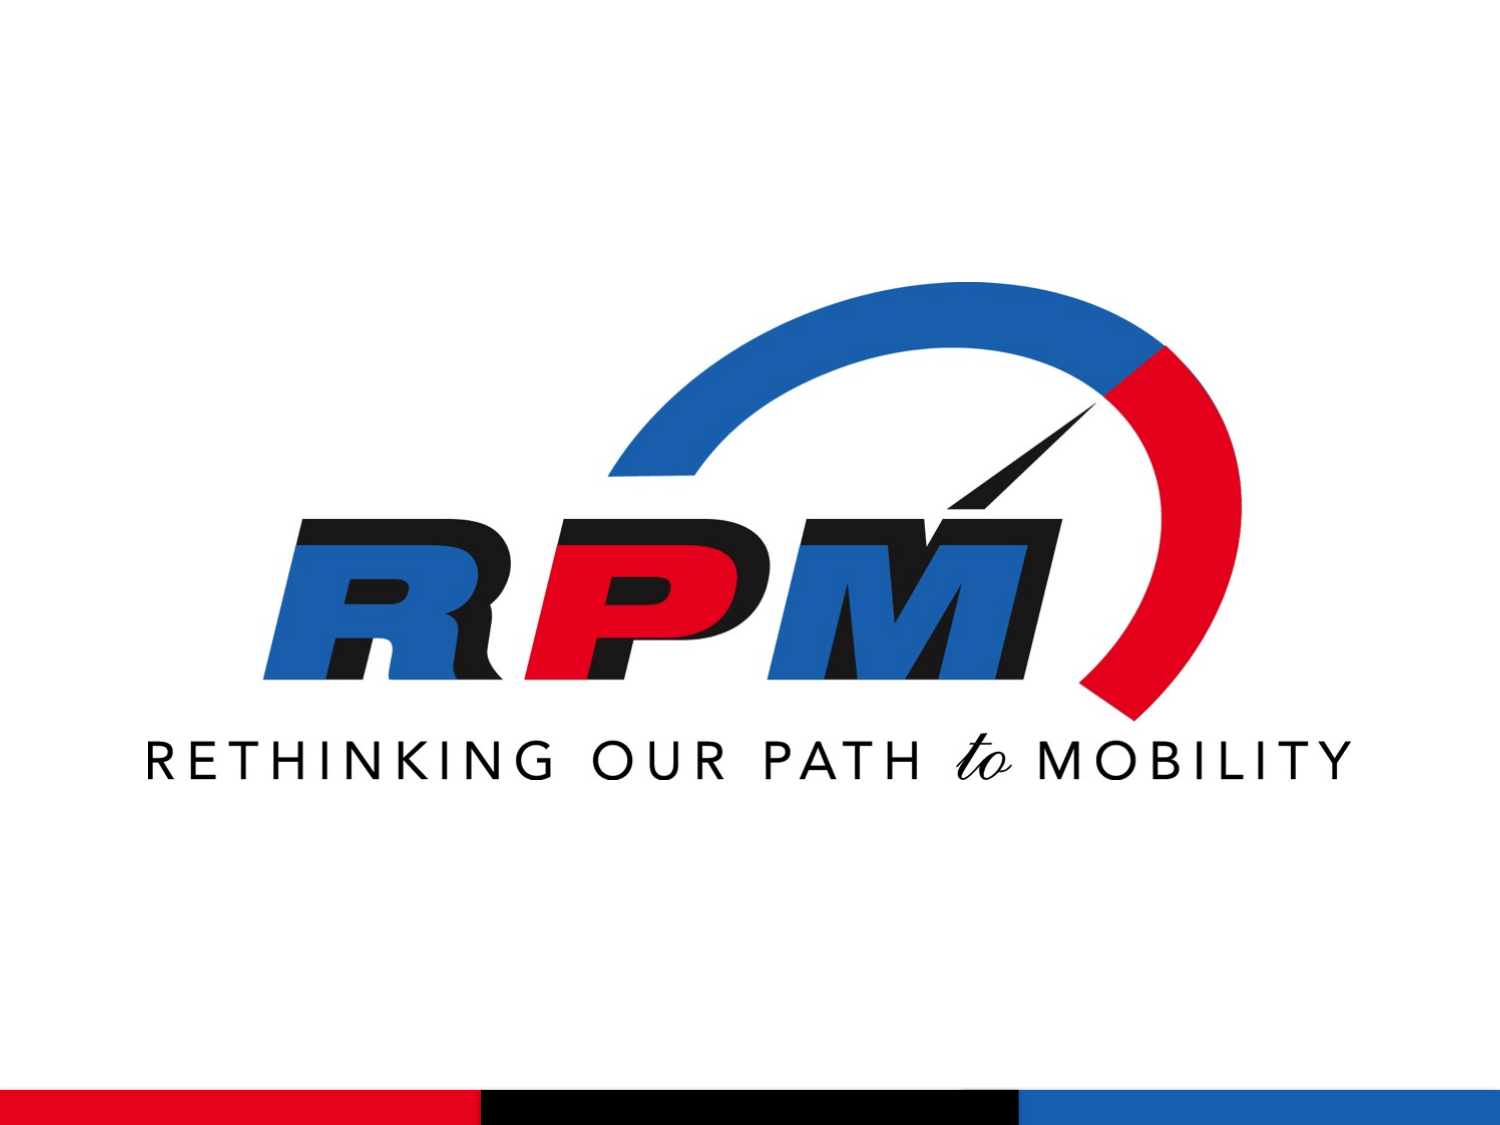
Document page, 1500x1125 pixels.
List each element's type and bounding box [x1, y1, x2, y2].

picture [148, 282, 1352, 780]
